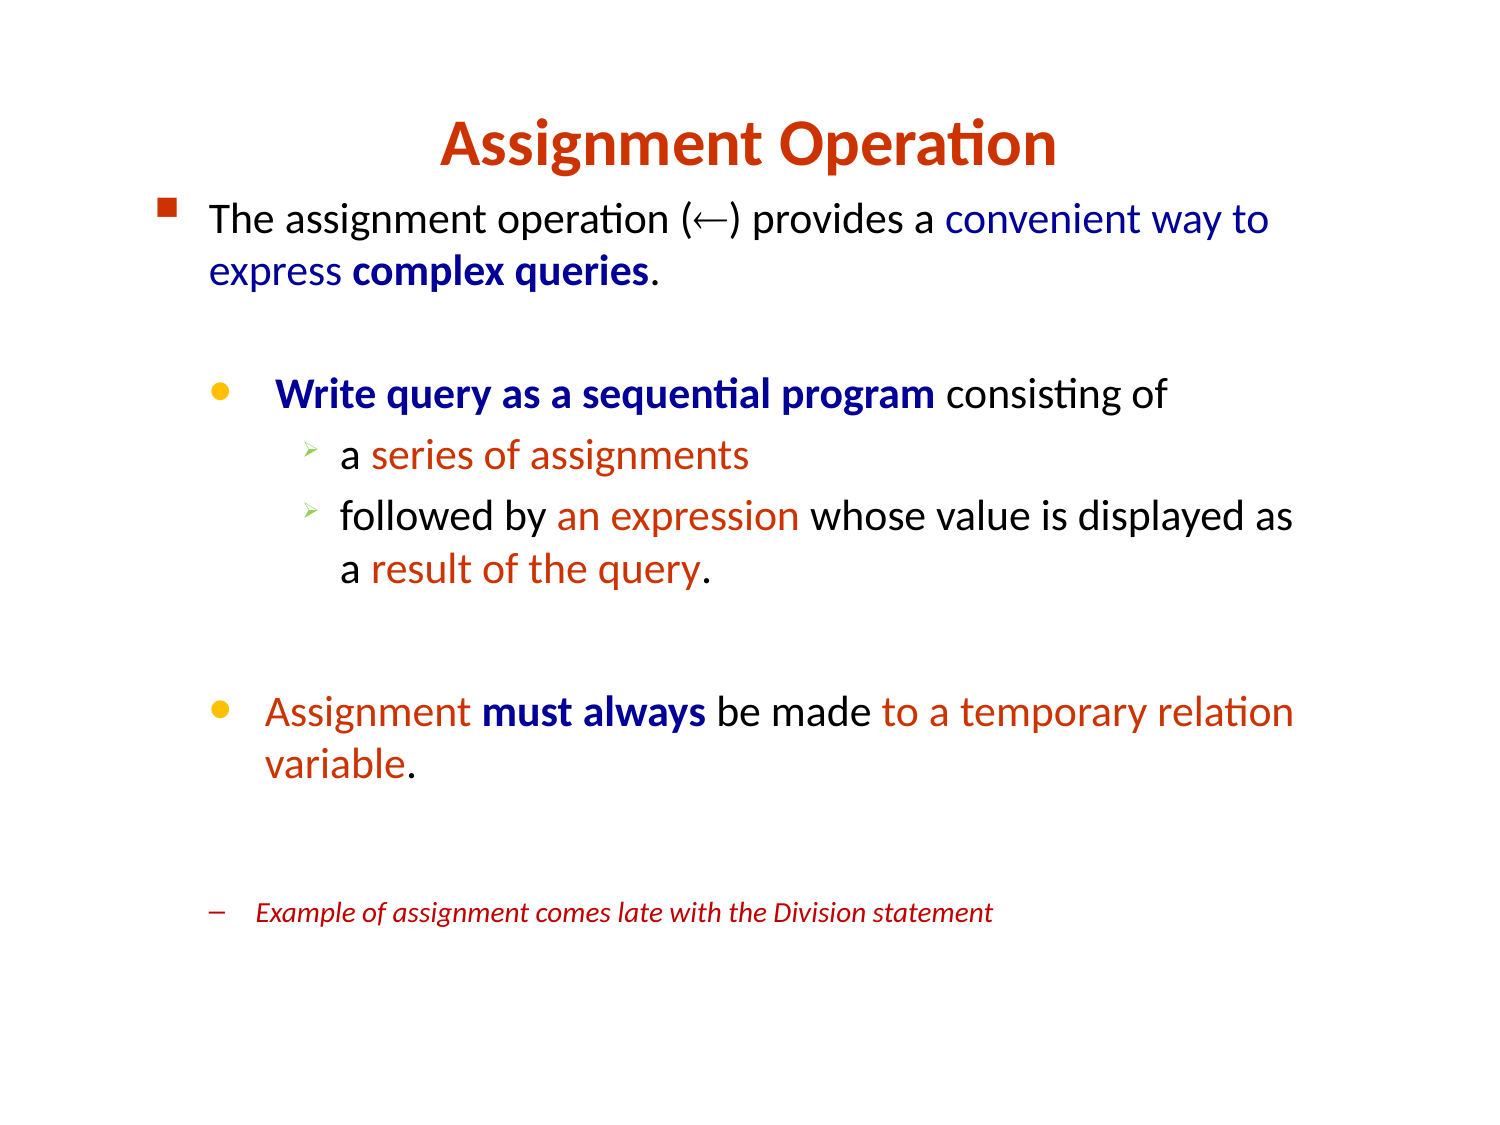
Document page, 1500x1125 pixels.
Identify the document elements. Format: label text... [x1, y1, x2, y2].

list The assignment operation () provides a convenient way to express complex queries. Write query as a sequential program consisting of a series of assignments followed by an expression whose value is displayed as a result of the query. Assignment must always be made to a temporary relation variable. Example of assignment comes late with the Division statement [137, 182, 1320, 950]
title Assignment Operation [75, 45, 1425, 233]
